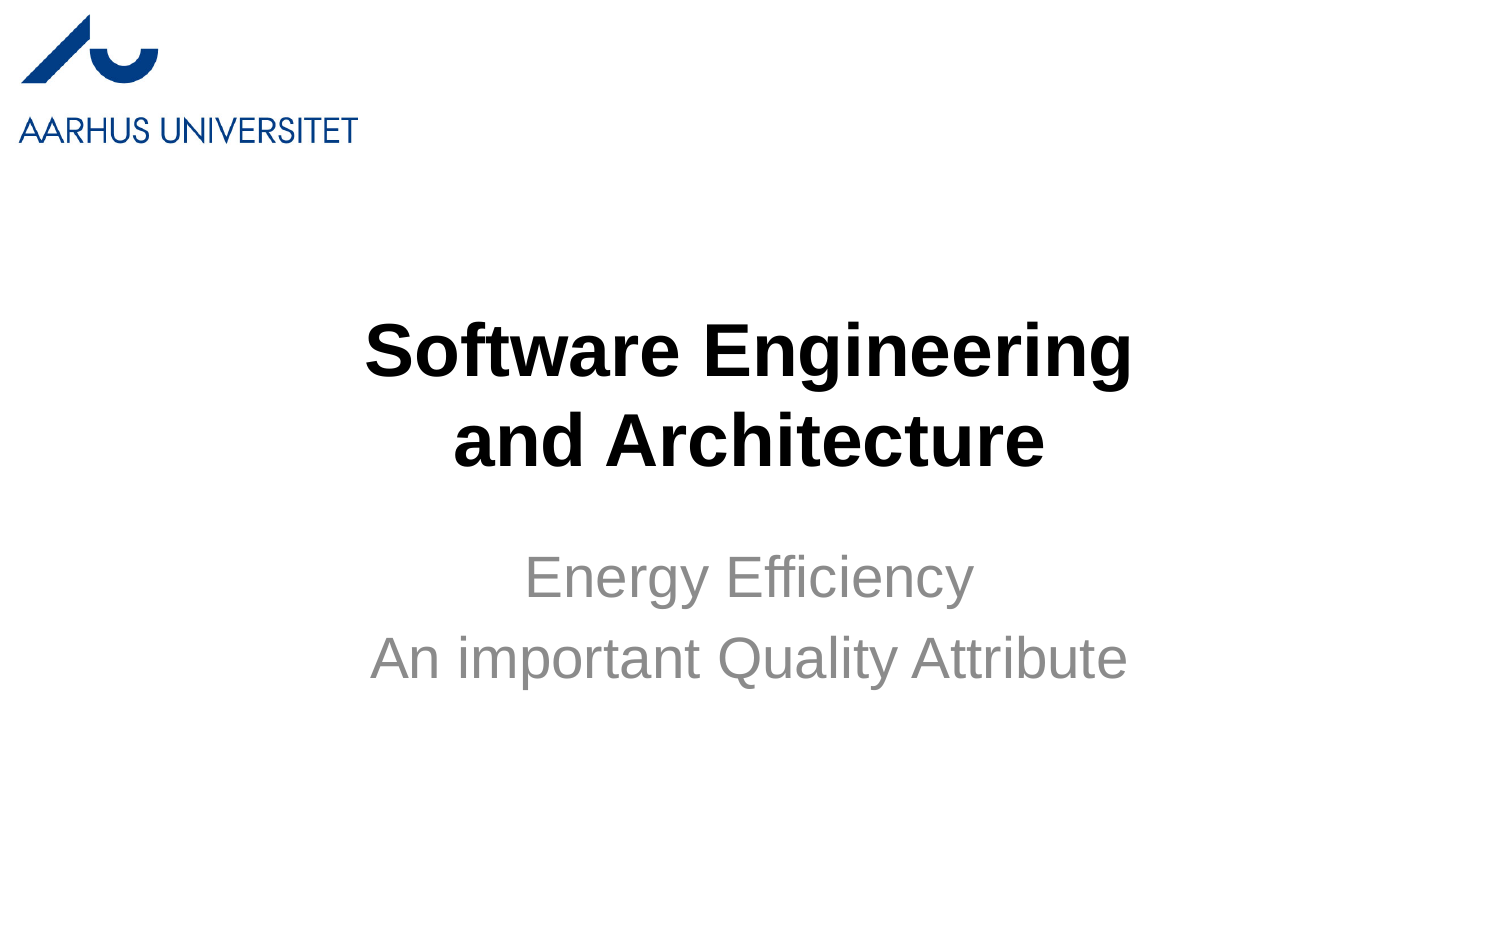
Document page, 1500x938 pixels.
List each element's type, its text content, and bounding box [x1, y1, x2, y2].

title Software Engineering and Architecture [112, 291, 1388, 493]
picture [14, 9, 358, 146]
subtitle Energy Efficiency An important Quality Attribute [225, 531, 1275, 771]
